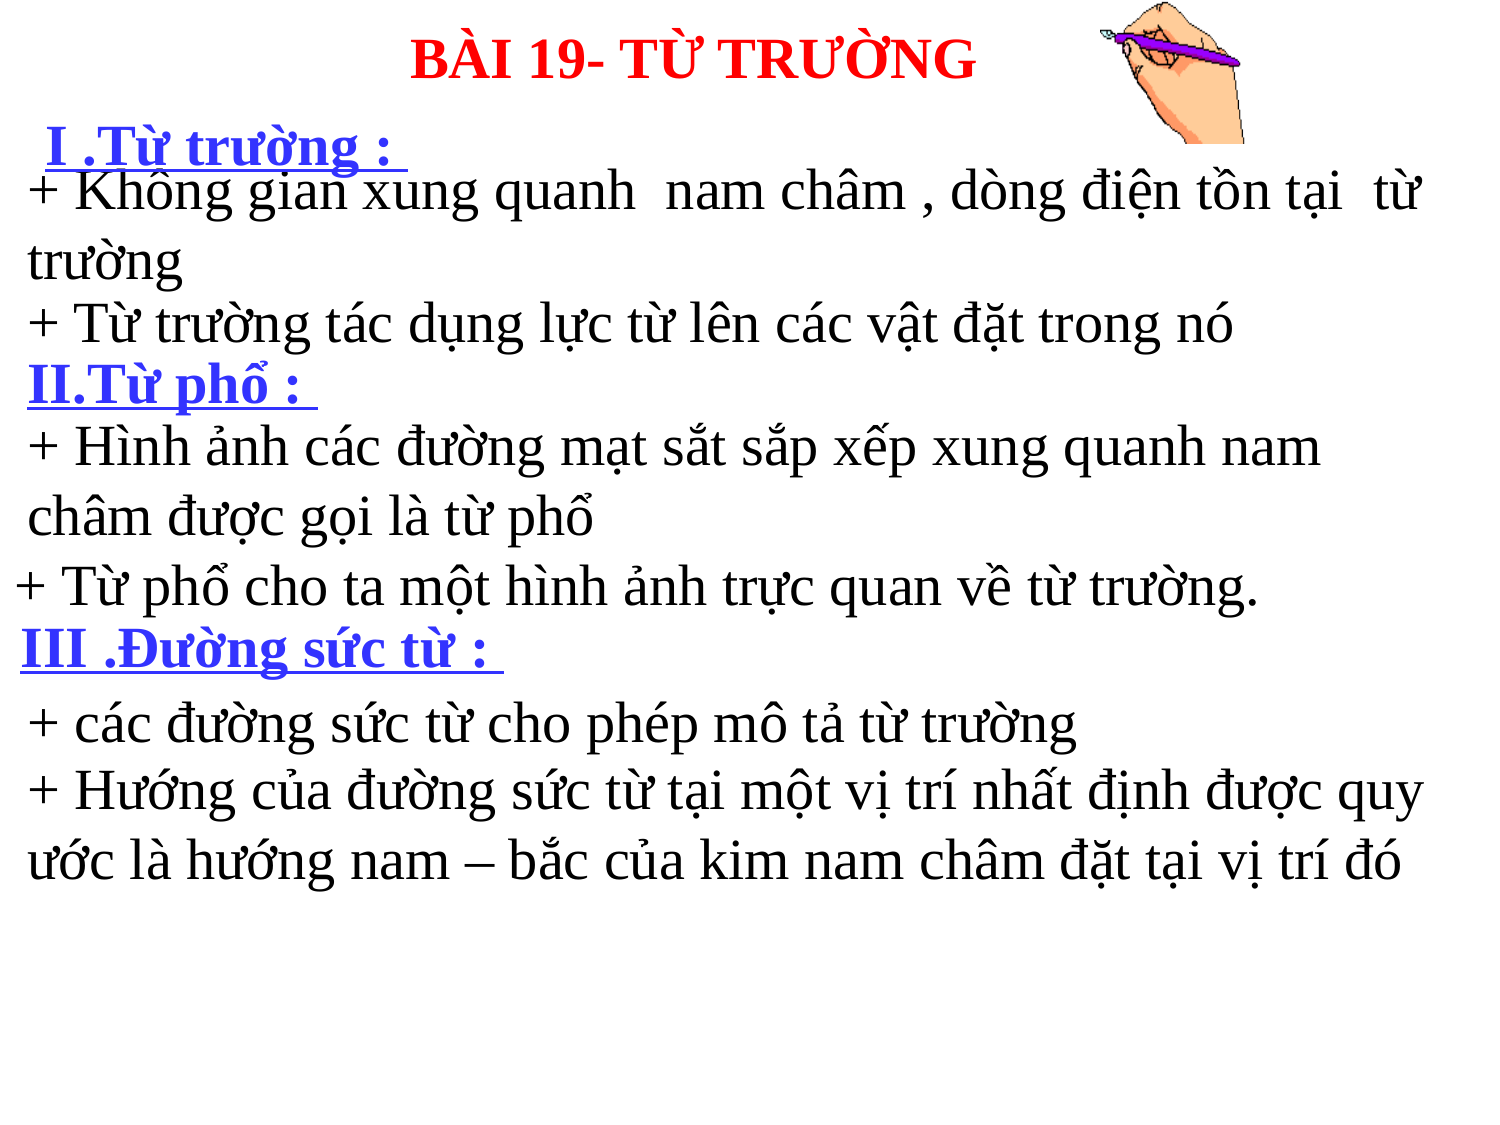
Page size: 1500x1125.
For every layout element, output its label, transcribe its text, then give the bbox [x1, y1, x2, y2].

text_box + Hình ảnh các đường mạt sắt sắp xếp xung quanh nam châm được gọi là từ phổ [12, 399, 1475, 555]
picture [1099, 0, 1263, 144]
text_box + Từ trường tác dụng lực từ lên các vật đặt trong nó [12, 277, 1500, 362]
text_box + Hướng của đường sức từ tại một vị trí nhất định được quy ước là hướng nam – bắc của kim nam châm đặt tại vị trí đó [12, 743, 1488, 899]
text_box III .Đường sức từ : [5, 624, 538, 687]
text_box + các đường sức từ cho phép mô tả từ trường [12, 676, 1413, 743]
text_box I .Từ trường : [30, 99, 450, 185]
text_box + Không gian xung quanh nam châm , dòng điện tồn tại từ trường [12, 143, 1500, 277]
text_box BÀI 19- TỪ TRƯỜNG [387, 12, 1000, 98]
text_box II.Từ phổ : [12, 337, 363, 399]
text_box + Từ phổ cho ta một hình ảnh trực quan về từ trường. [0, 539, 1400, 624]
